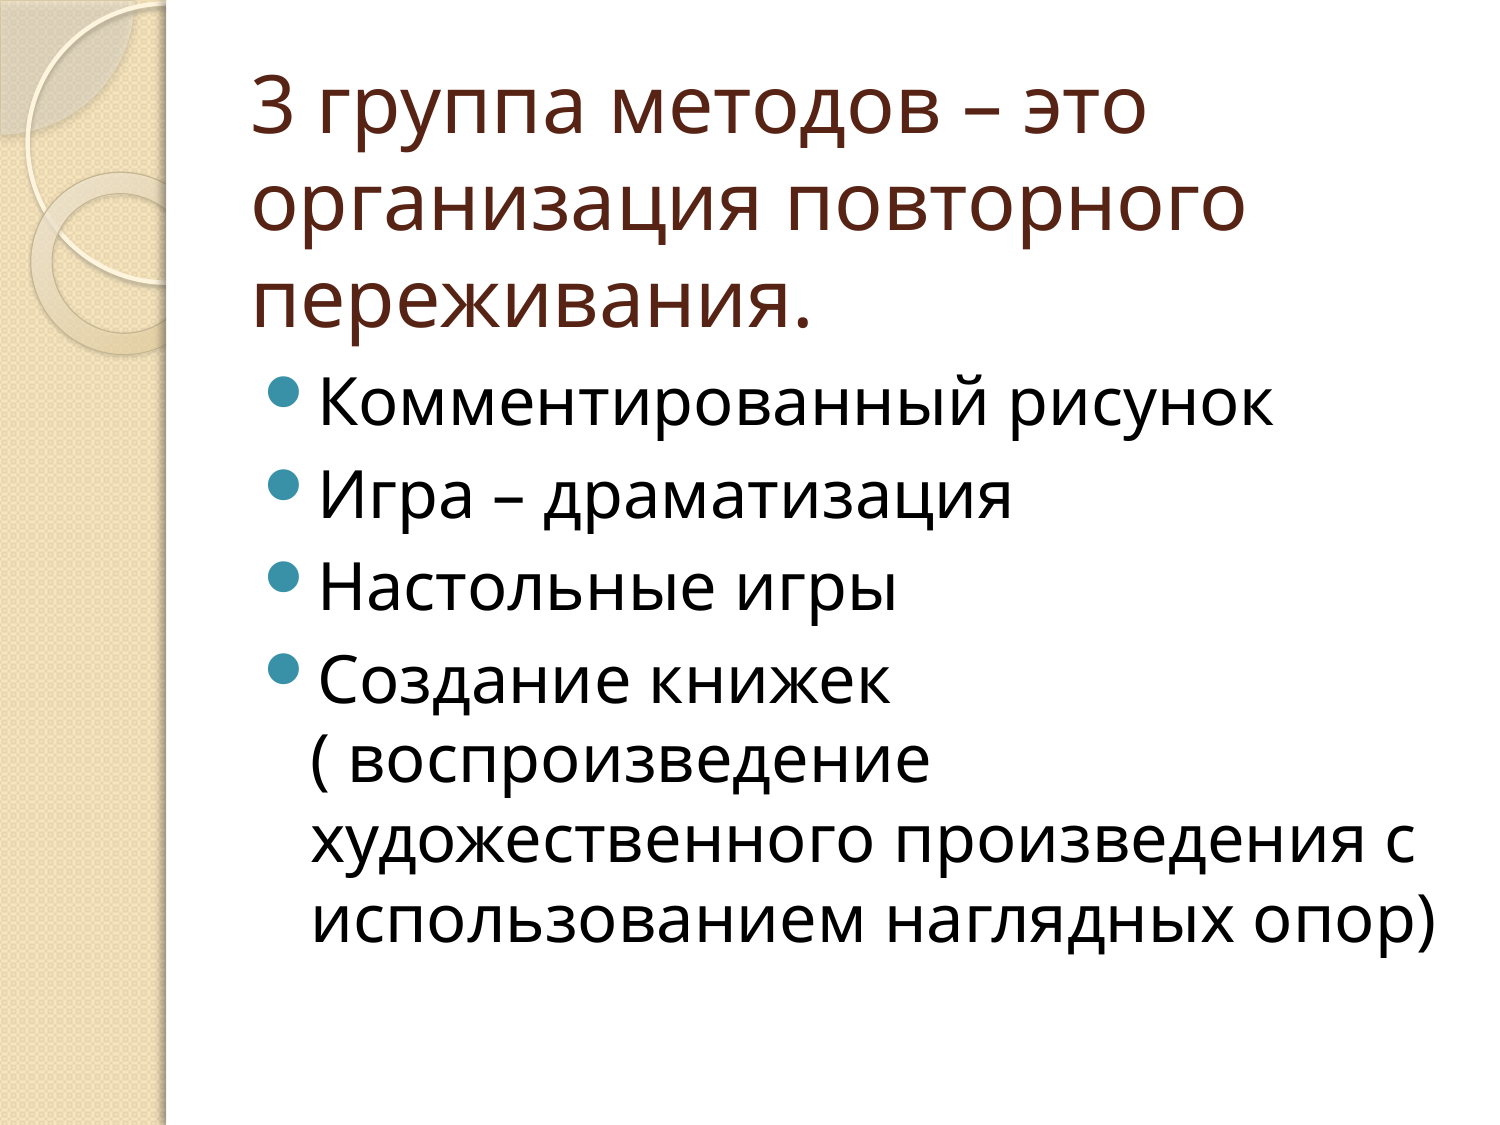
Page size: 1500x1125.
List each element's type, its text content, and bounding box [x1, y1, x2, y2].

list Комментированный рисунок Игра – драматизация Настольные игры Создание книжек ( воспроизведение художественного произведения с использованием наглядных опор) [235, 351, 1466, 1025]
title 3 группа методов – это организация повторного переживания. [235, 45, 1466, 351]
